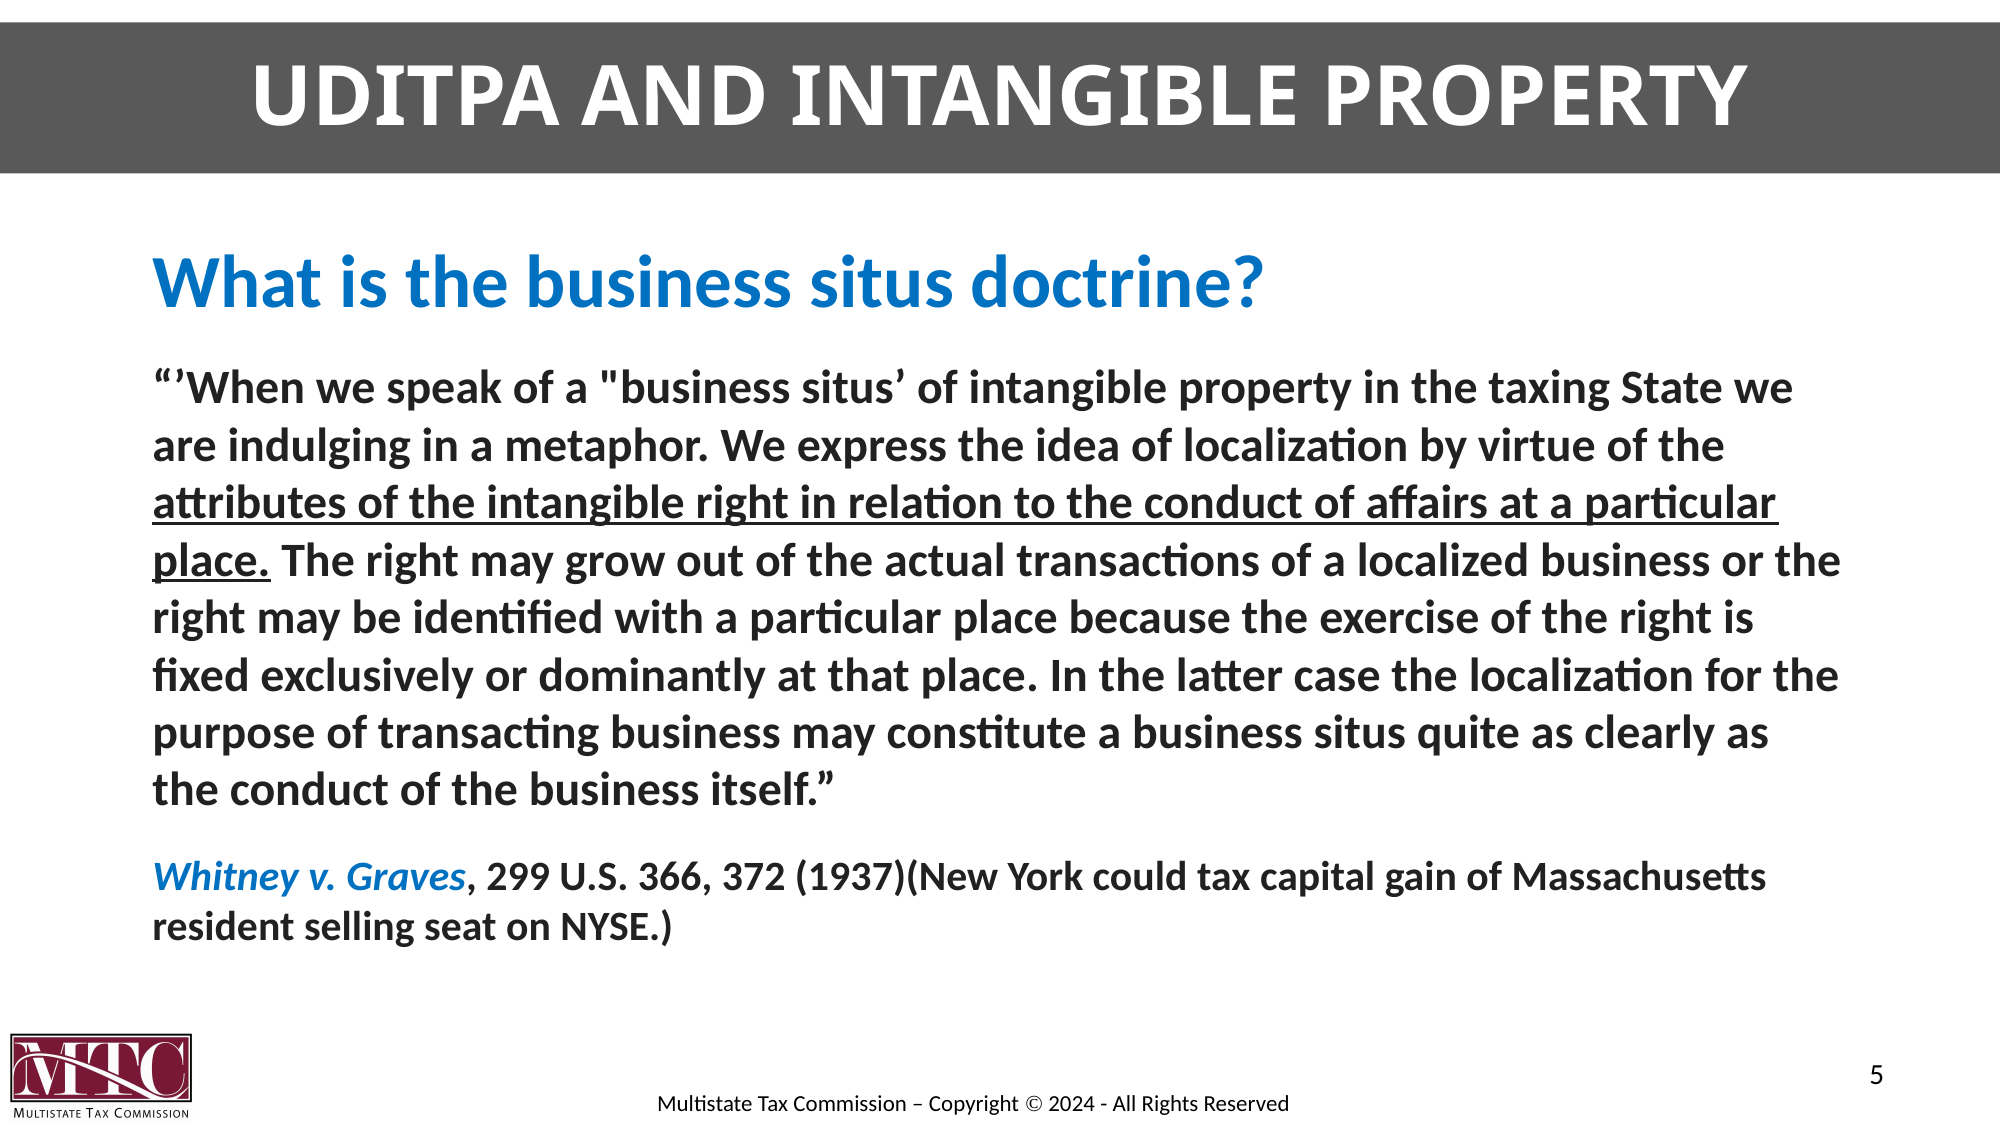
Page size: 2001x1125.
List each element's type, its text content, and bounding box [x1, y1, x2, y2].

title UDITPA and Intangible Property [0, 22, 2000, 174]
slide_number 5 [1412, 1042, 1900, 1103]
list What is the business situs doctrine? “’When we speak of a "business situs’ of intangible property in the taxing State we are indulging in a metaphor. We express the idea of localization by virtue of the attributes of the intangible right in relation to the conduct of affairs at a particular place. The right may grow out of the actual transactions of a localized business or the right may be identified with a particular place because the exercise of the right is fixed exclusively or dominantly at that place. In the latter case the localization for the purpose of transacting business may constitute a business situs quite as clearly as the conduct of the business itself.” Whitney v. Graves, 299 U.S. 366, 372 (1937)(New York could tax capital gain of Massachusetts resident selling seat on NYSE.) [137, 224, 1863, 1069]
picture [9, 1032, 193, 1125]
